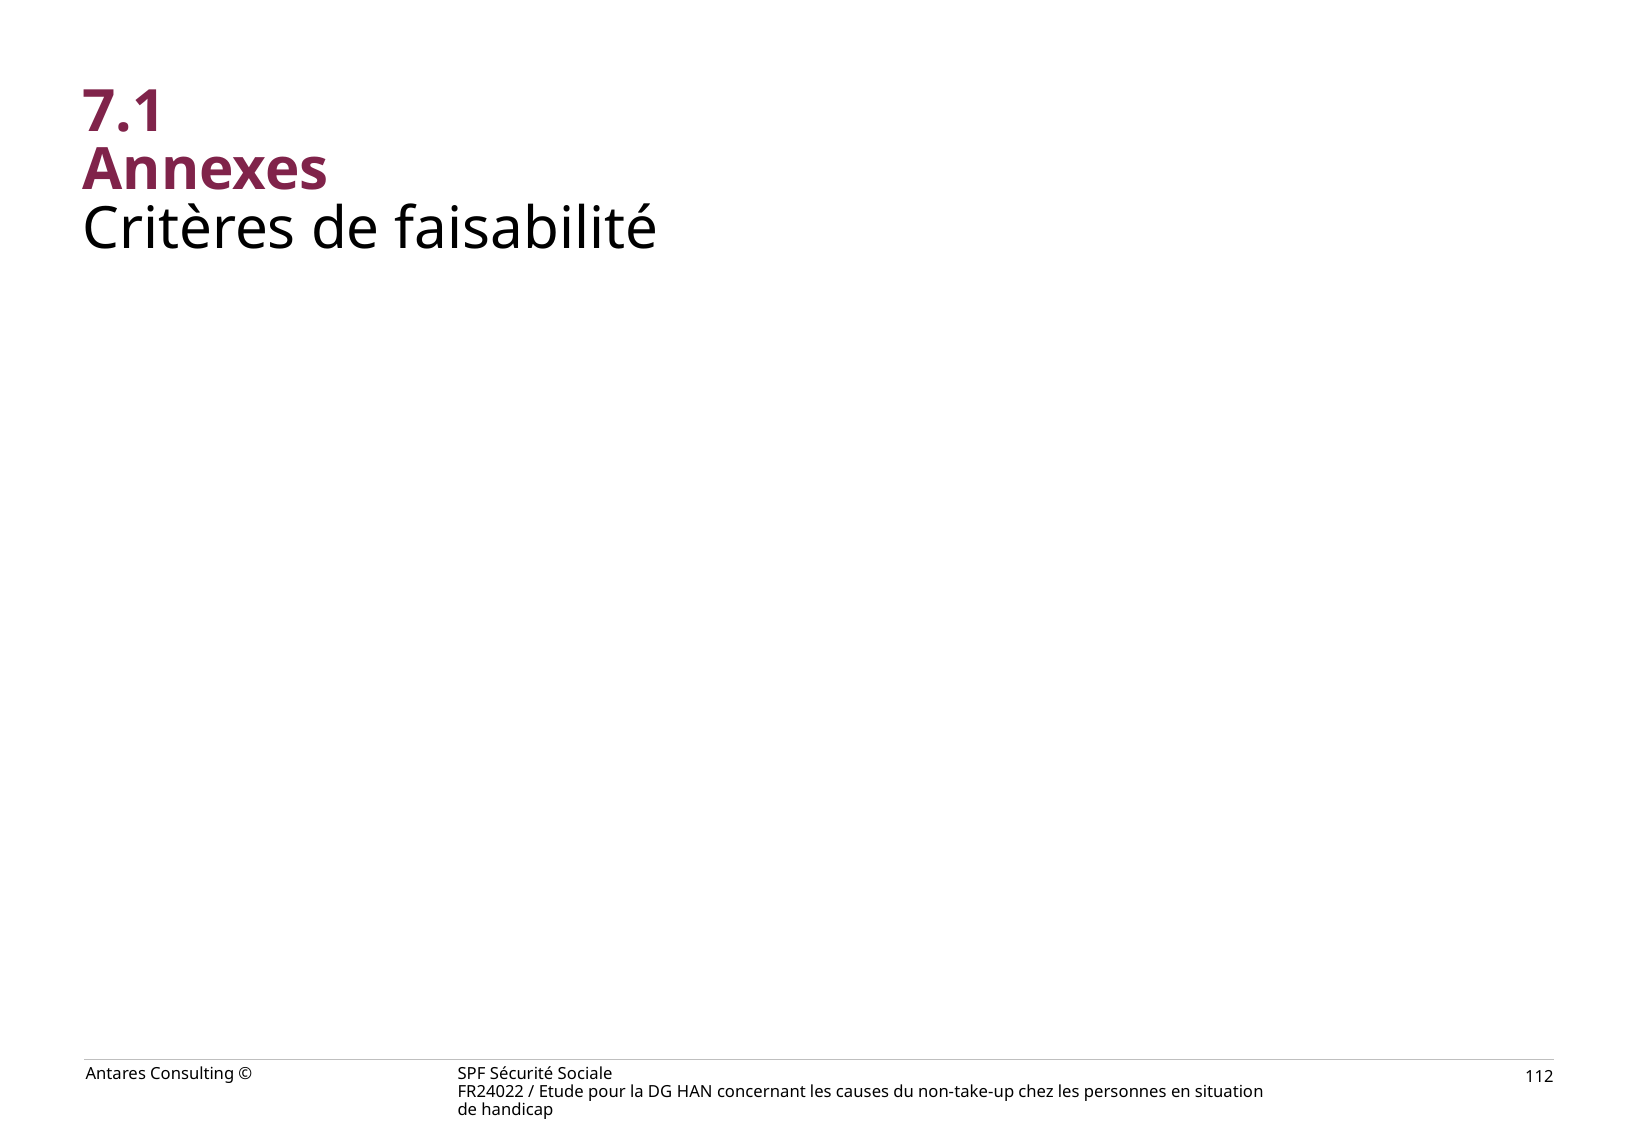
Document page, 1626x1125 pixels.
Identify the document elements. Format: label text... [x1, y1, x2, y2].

title 7.1 Annexes Critères de faisabilité [82, 84, 1550, 218]
